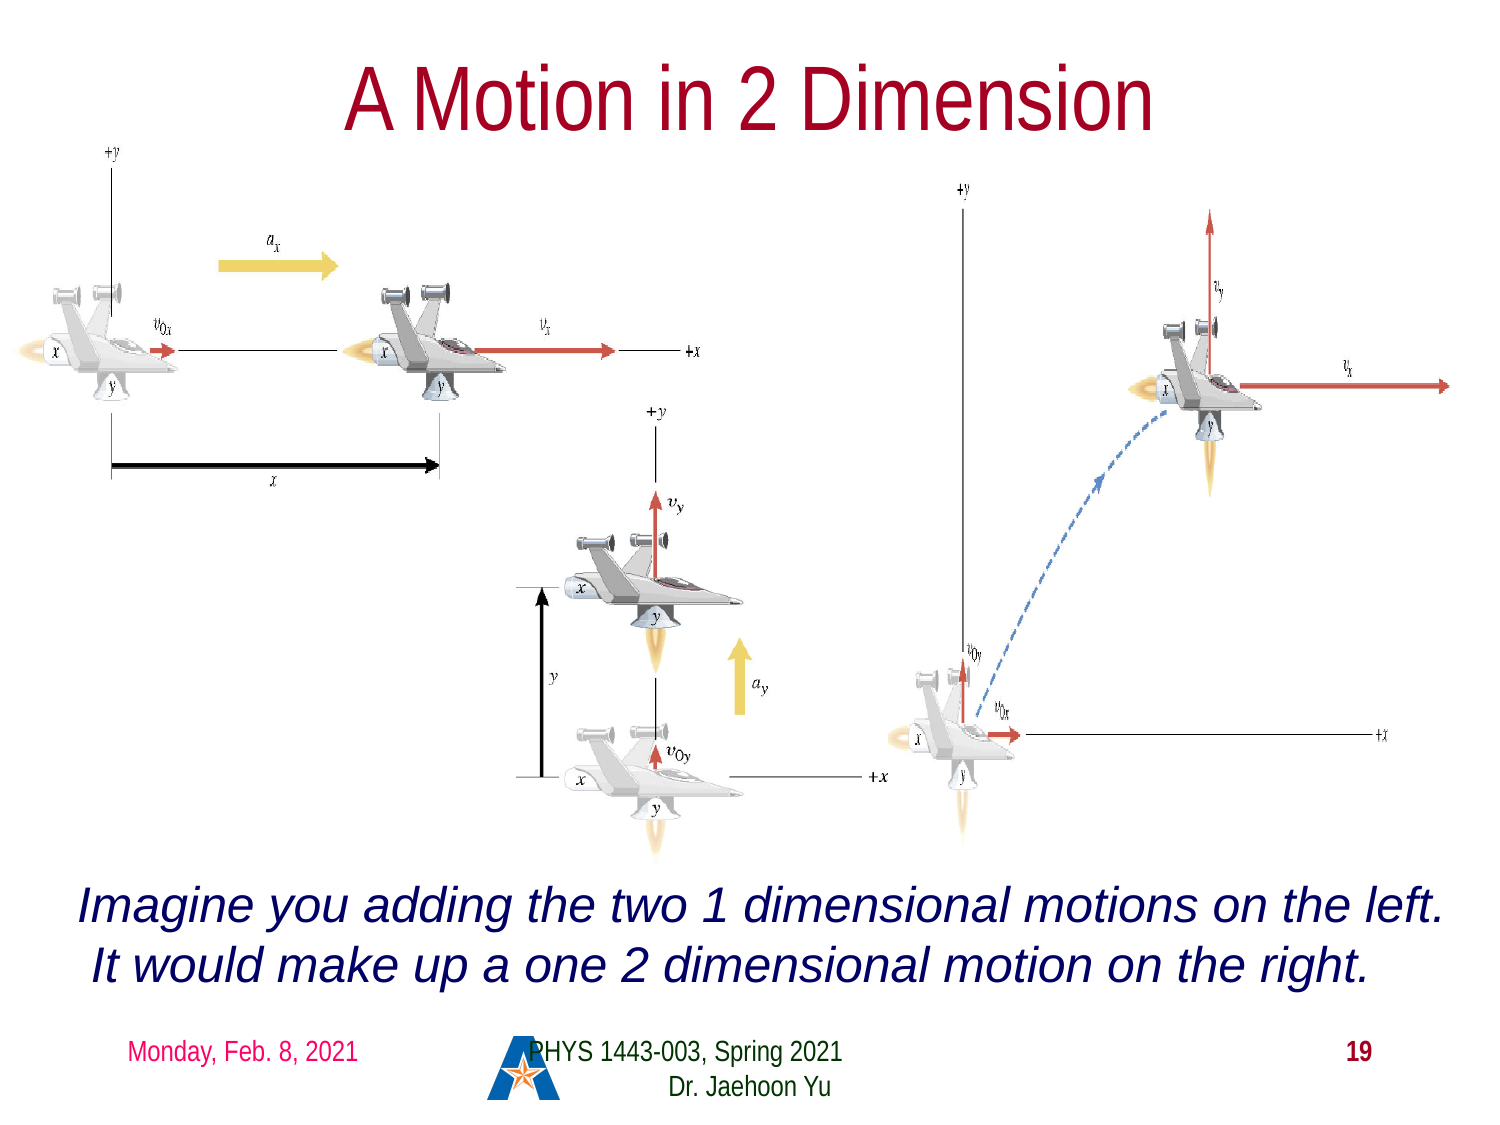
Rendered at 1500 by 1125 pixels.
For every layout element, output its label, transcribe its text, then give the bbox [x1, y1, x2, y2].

picture [487, 1036, 512, 1100]
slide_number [112, 1024, 426, 1101]
text_box Imagine you adding the two 1 dimensional motions on the left. It would make up a one 2 dimensional motion on the right. [62, 865, 1475, 1000]
picture [12, 137, 1451, 863]
footer PHYS 1443-003, Spring 2021 Dr. Jaehoon Yu [512, 1024, 988, 1101]
title A Motion in 2 Dimension [112, 12, 1388, 176]
slide_number 19 [1074, 1024, 1388, 1101]
